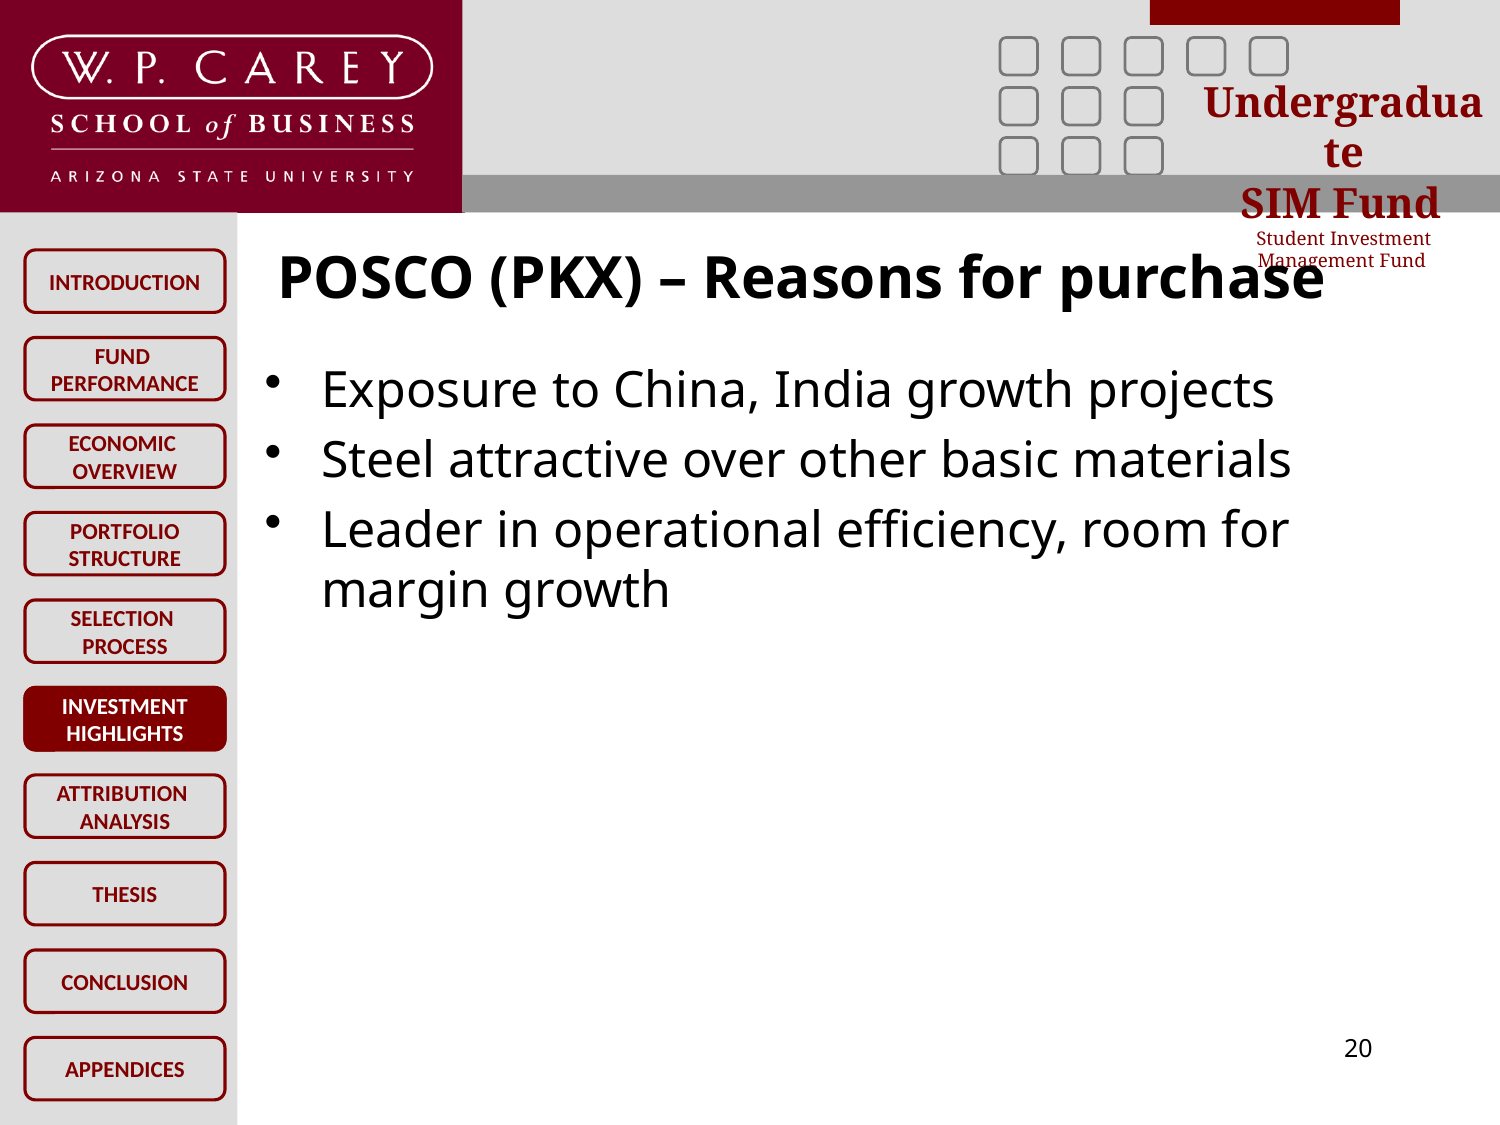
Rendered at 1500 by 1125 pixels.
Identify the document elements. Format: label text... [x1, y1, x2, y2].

title POSCO (PKX) – Reasons for purchase [262, 212, 1426, 338]
text_box INVESTMENT HIGHLIGHTS [24, 687, 226, 750]
text_box 20 [1074, 1024, 1388, 1100]
picture [0, 0, 462, 213]
text_box Exposure to China, India growth projects Steel attractive over other basic materials Leader in operational efficiency, room for margin growth [249, 350, 1450, 688]
